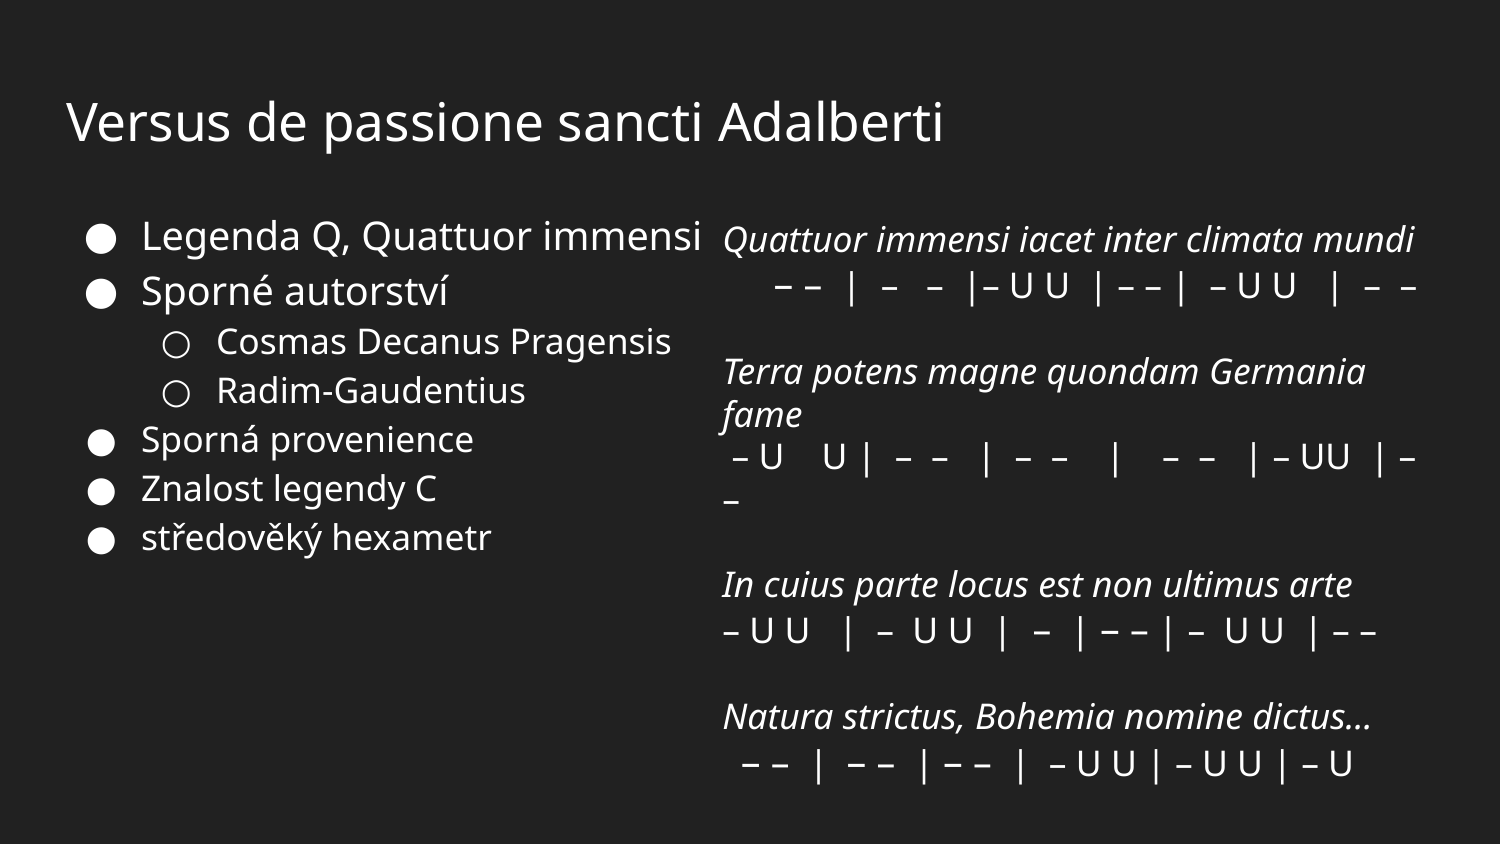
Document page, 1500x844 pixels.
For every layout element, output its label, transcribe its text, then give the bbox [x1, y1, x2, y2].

title Versus de passione sancti Adalberti [51, 72, 1449, 167]
list Legenda Q, Quattuor immensi Sporné autorství Cosmas Decanus Pragensis Radim-Gaudentius Sporná provenience Znalost legendy C středověký hexametr [51, 189, 1449, 750]
text_box Quattuor immensi iacet inter climata mundi – – | – – |– U U | – – | – U U | – – Terra potens magne quondam Germania fame – U U | – – | – – | – – | – UU | – – In cuius parte locus est non ultimus arte – U U | – U U | – | – – | – U U | – – Natura strictus, Bohemia nomine dictus… – – | – – | – – | – U U | – U U | – U [707, 201, 1449, 800]
